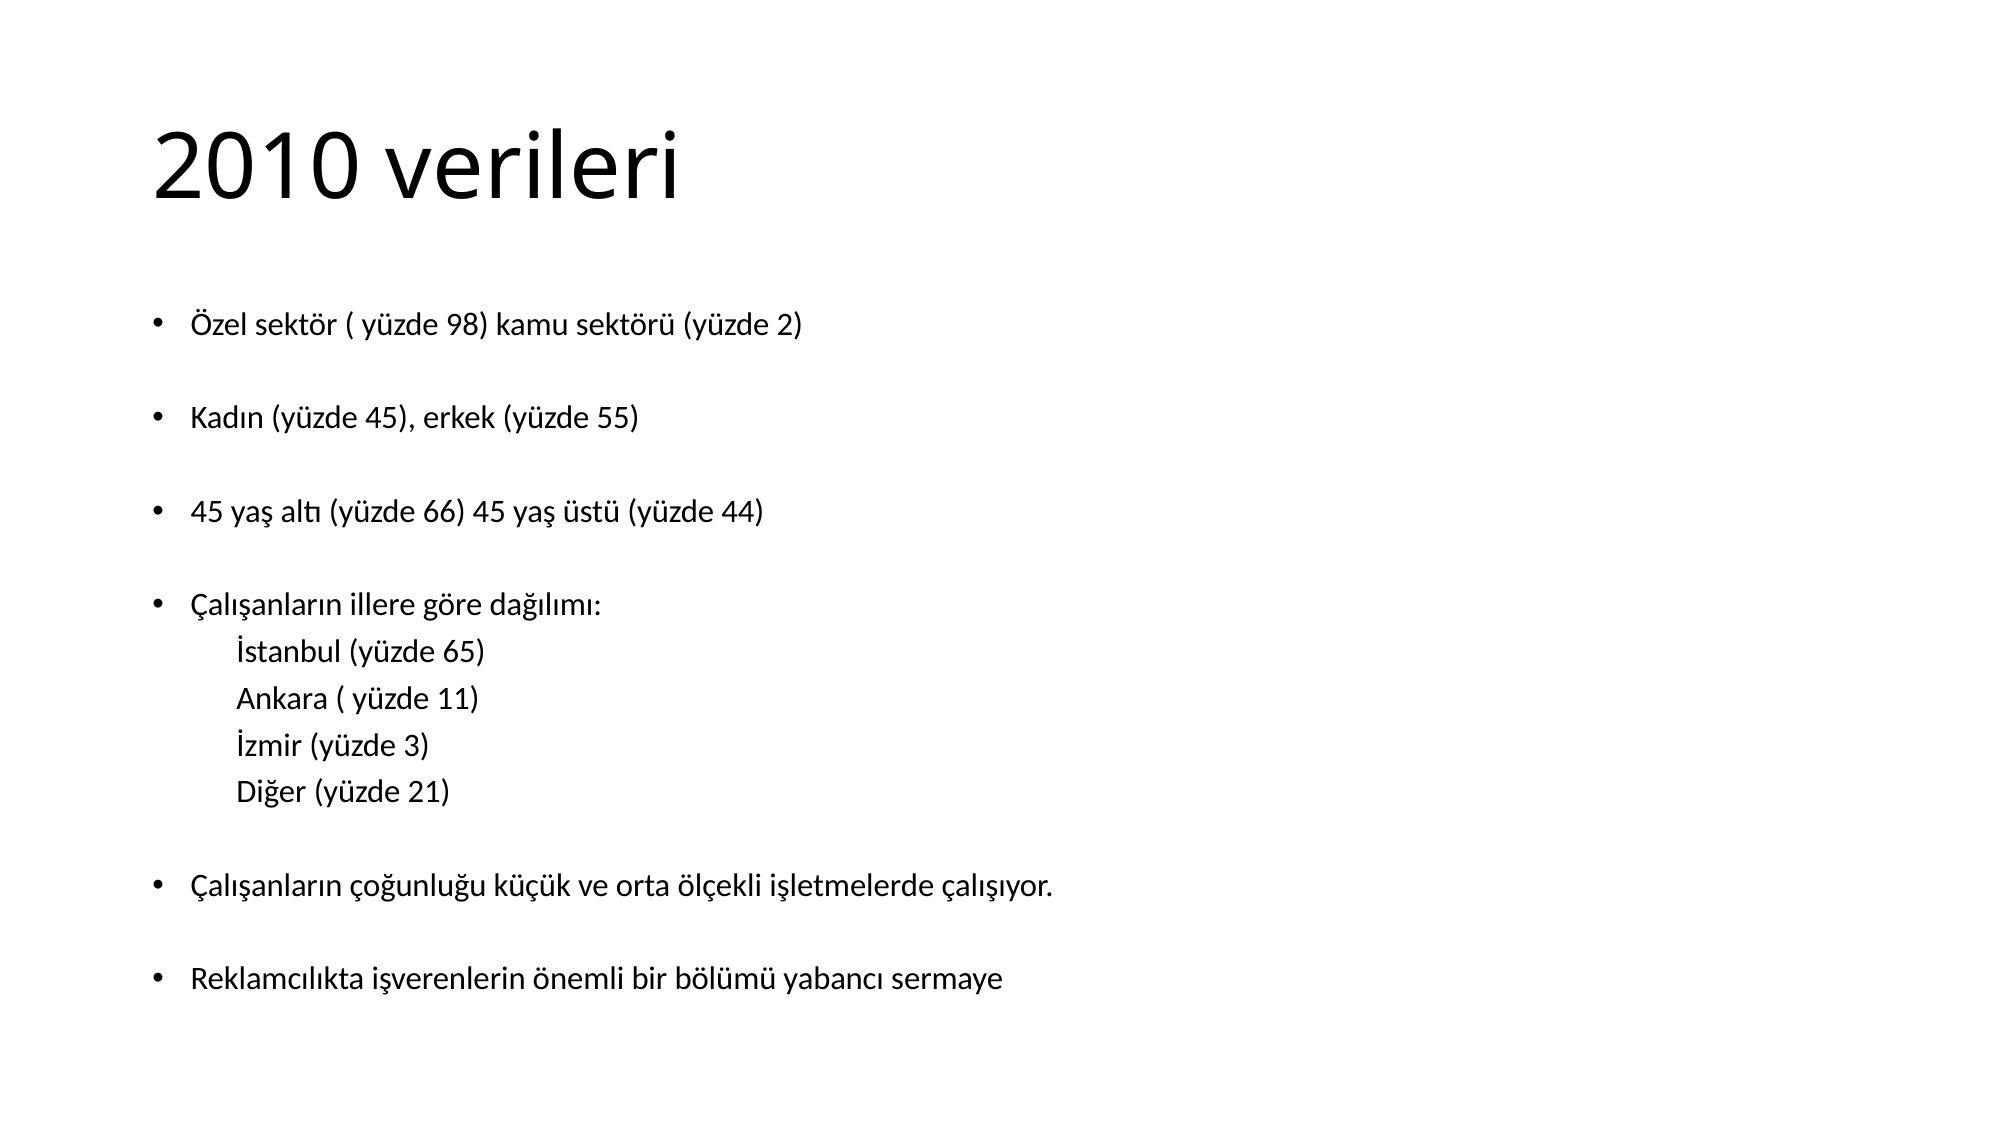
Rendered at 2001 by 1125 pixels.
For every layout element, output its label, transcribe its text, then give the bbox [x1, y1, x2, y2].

title 2010 verileri [137, 59, 1863, 278]
list Özel sektör ( yüzde 98) kamu sektörü (yüzde 2) Kadın (yüzde 45), erkek (yüzde 55) 45 yaş altı (yüzde 66) 45 yaş üstü (yüzde 44) Çalışanların illere göre dağılımı: İstanbul (yüzde 65) Ankara ( yüzde 11) İzmir (yüzde 3) Diğer (yüzde 21) Çalışanların çoğunluğu küçük ve orta ölçekli işletmelerde çalışıyor. Reklamcılıkta işverenlerin önemli bir bölümü yabancı sermaye [137, 299, 1863, 1014]
